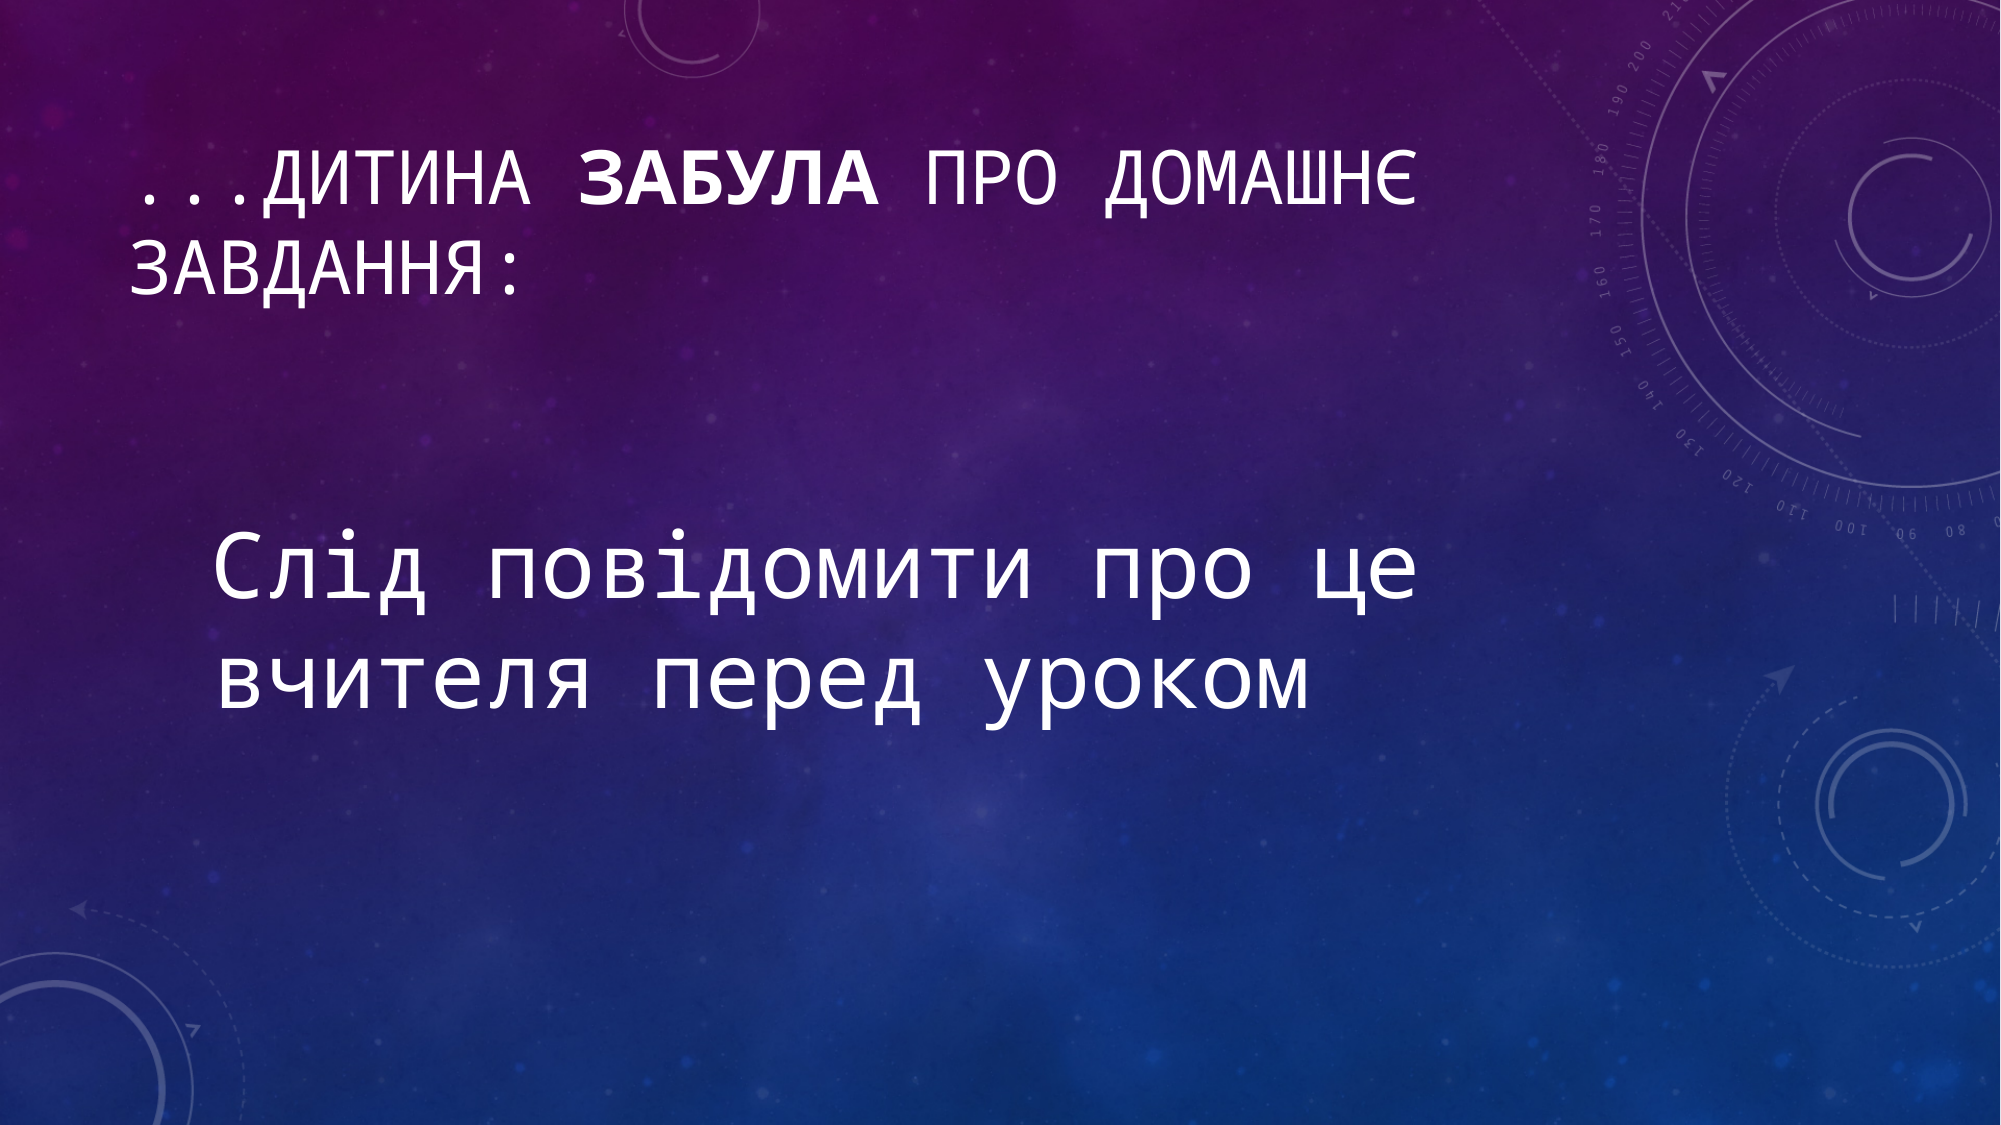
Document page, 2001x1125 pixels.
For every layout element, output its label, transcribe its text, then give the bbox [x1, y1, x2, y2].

list Слід повідомити про це вчителя перед уроком [195, 317, 2000, 917]
title ...дитина забула про домашнє завдання: [112, 99, 1775, 339]
picture [0, 0, 2001, 1125]
